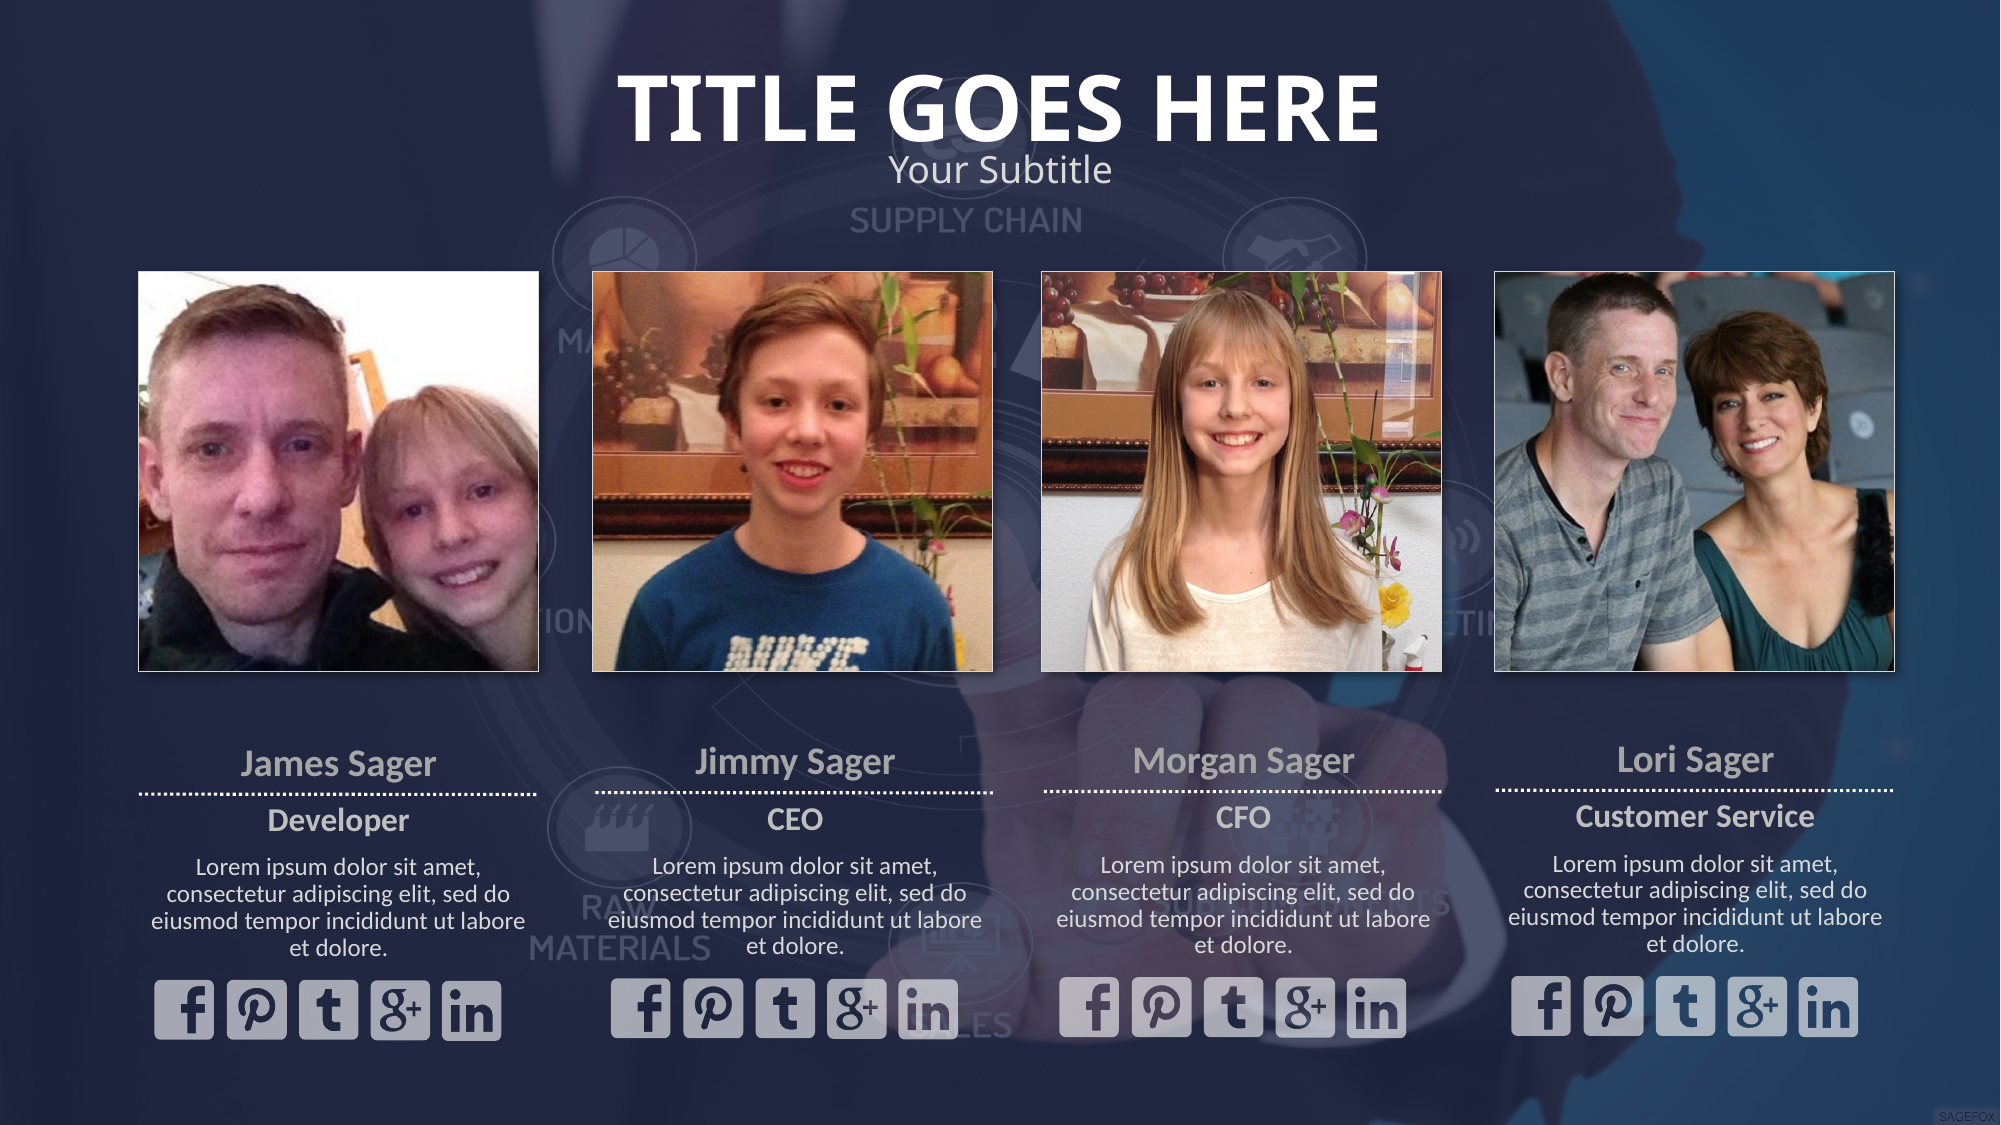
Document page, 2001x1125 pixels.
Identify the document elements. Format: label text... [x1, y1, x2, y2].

text_box Lori Sager [1520, 738, 1871, 781]
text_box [1511, 976, 1859, 1038]
text_box Customer Service [1520, 796, 1871, 839]
text_box Lorem ipsum dolor sit amet, consectetur adipiscing elit, sed do eiusmod tempor incididunt ut labore et dolore. [595, 852, 996, 966]
text_box CEO [620, 798, 971, 841]
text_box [154, 979, 502, 1041]
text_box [610, 978, 958, 1040]
text_box [138, 270, 540, 672]
text_box Lorem ipsum dolor sit amet, consectetur adipiscing elit, sed do eiusmod tempor incididunt ut labore et dolore. [1043, 851, 1444, 965]
text_box [1494, 271, 1896, 673]
text_box [1040, 270, 1442, 672]
text_box James Sager [163, 742, 514, 785]
text_box Morgan Sager [1068, 739, 1419, 782]
text_box Lorem ipsum dolor sit amet, consectetur adipiscing elit, sed do eiusmod tempor incididunt ut labore et dolore. [138, 854, 539, 968]
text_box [548, 42, 1452, 199]
text_box Lorem ipsum dolor sit amet, consectetur adipiscing elit, sed do eiusmod tempor incididunt ut labore et dolore. [1495, 850, 1896, 964]
text_box Jimmy Sager [620, 740, 971, 784]
text_box [591, 270, 993, 672]
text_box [1059, 977, 1407, 1039]
text_box Developer [163, 799, 514, 842]
text_box CFO [1068, 797, 1419, 840]
